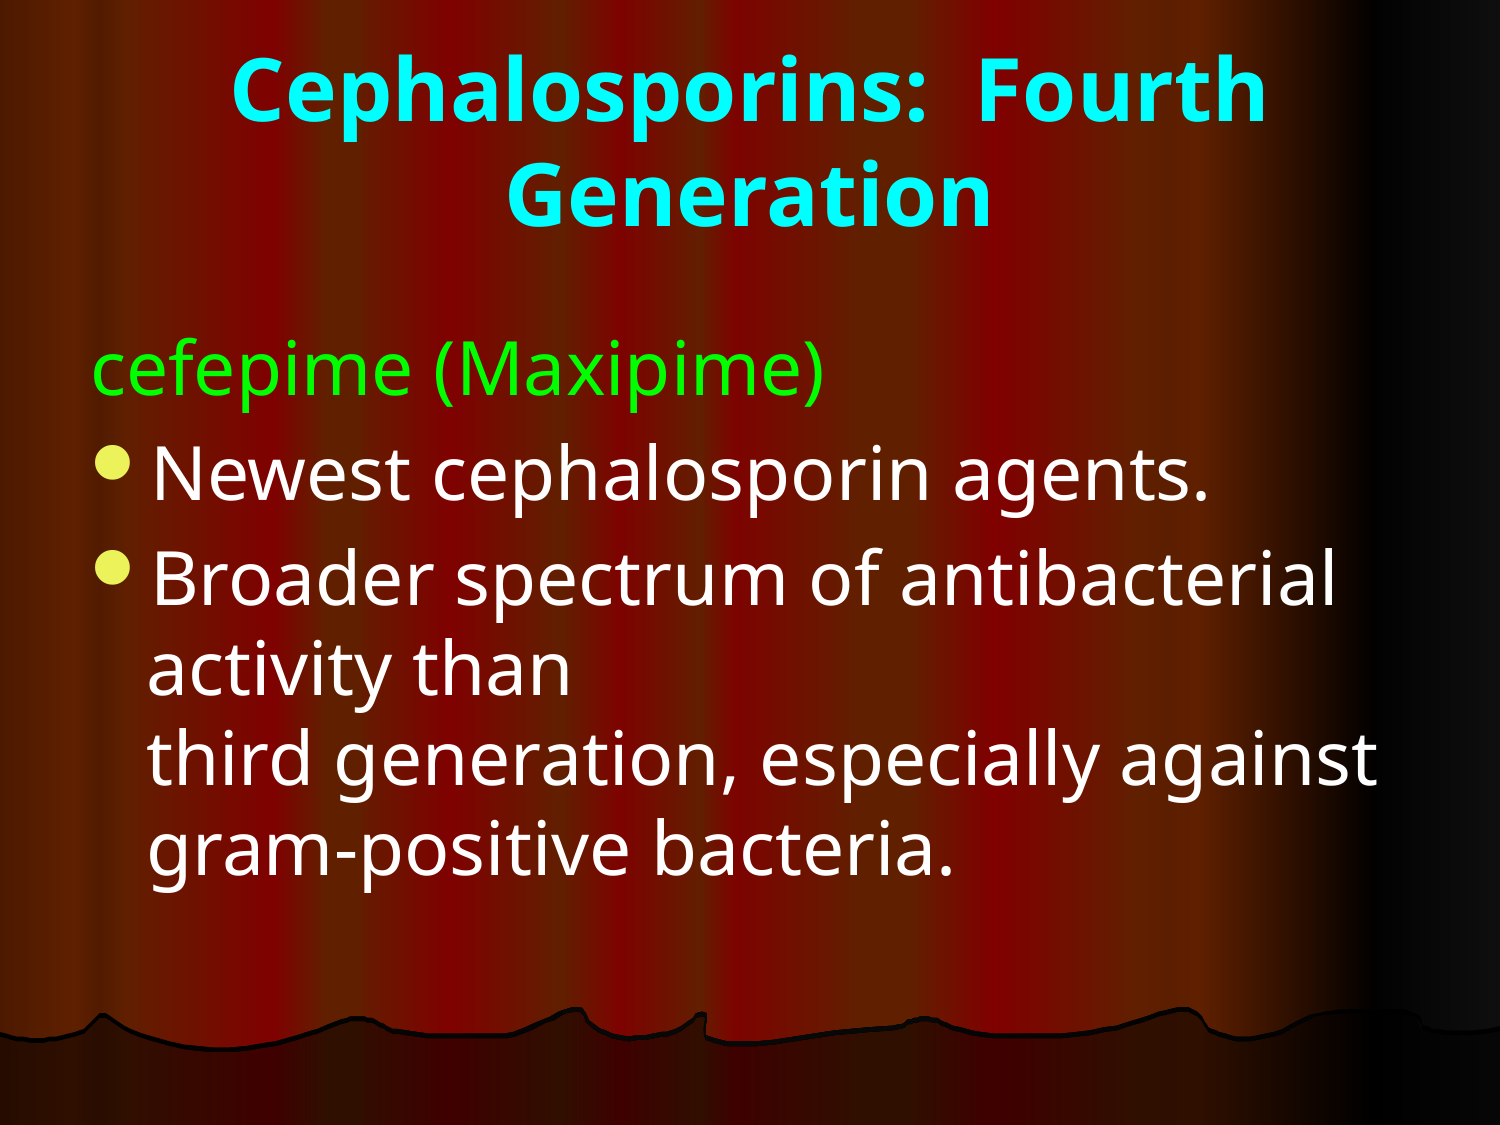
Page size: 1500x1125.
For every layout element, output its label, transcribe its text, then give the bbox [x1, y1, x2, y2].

list cefepime (Maxipime) Newest cephalosporin agents. Broader spectrum of antibacterial activity than third generation, especially against gram-positive bacteria. [74, 312, 1451, 1063]
title Cephalosporins: Fourth Generation [74, 45, 1426, 233]
